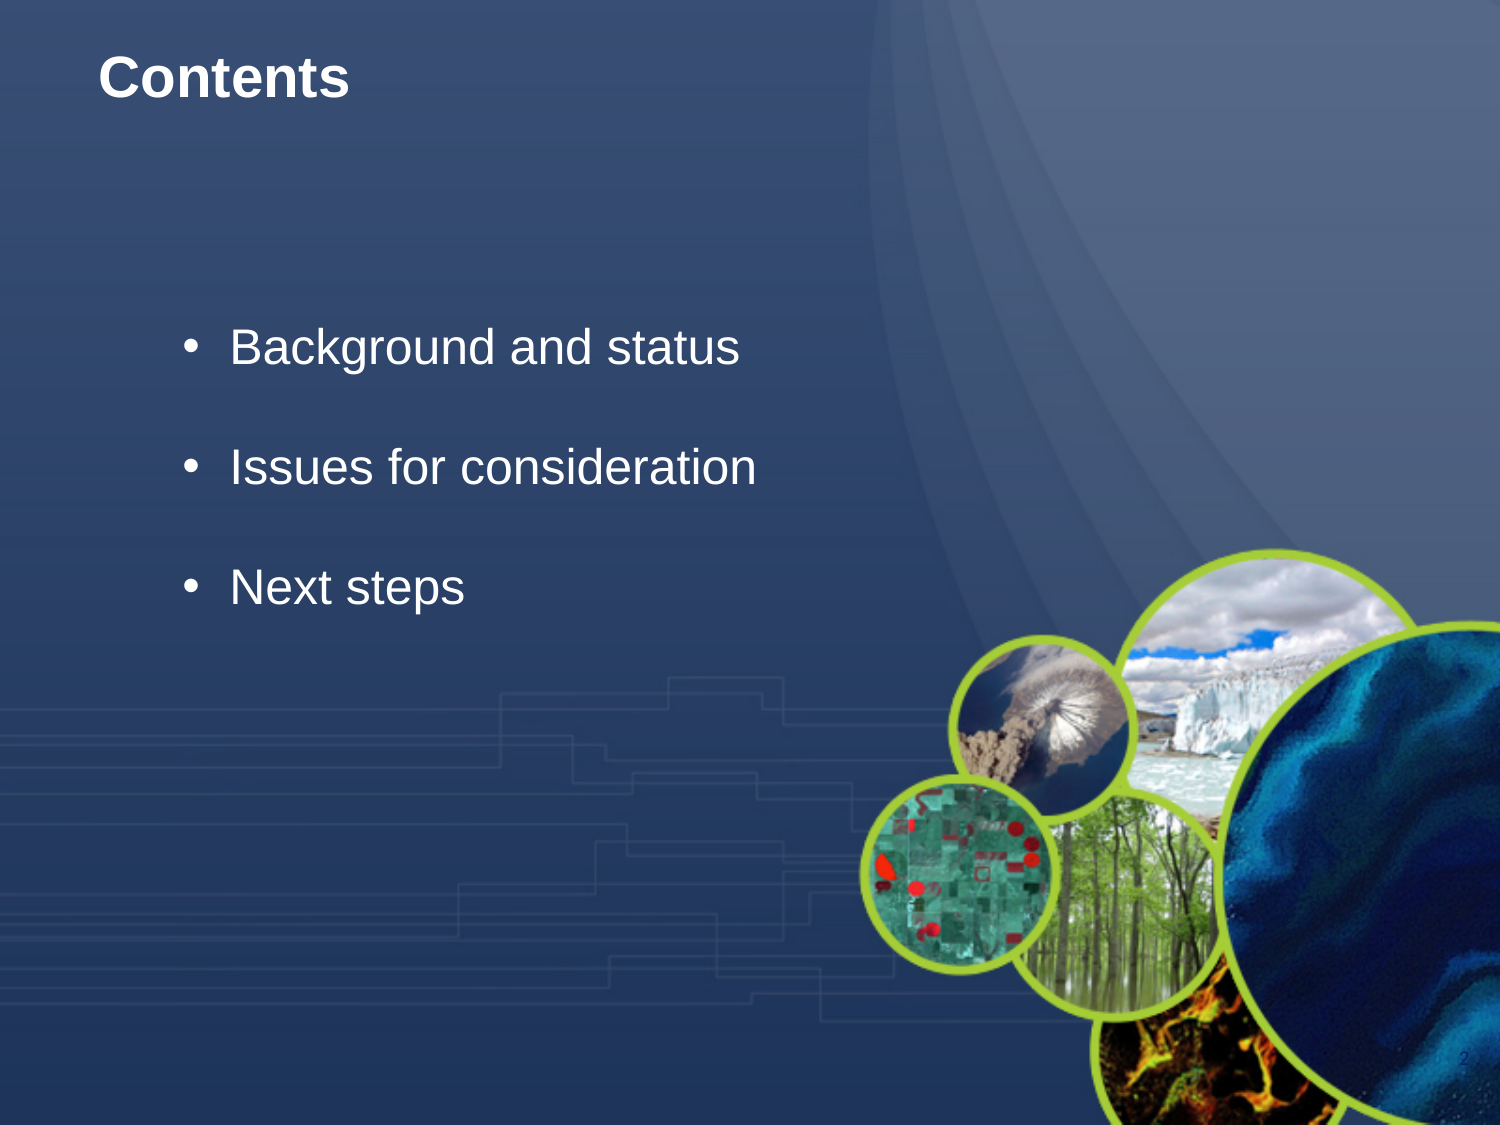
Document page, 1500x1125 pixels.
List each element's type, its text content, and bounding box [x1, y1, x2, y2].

text_box Contents [91, 31, 359, 117]
picture [0, 0, 1500, 1125]
slide_number 2 [1392, 1036, 1478, 1098]
text_box Background and status Issues for consideration Next steps [174, 187, 1500, 683]
